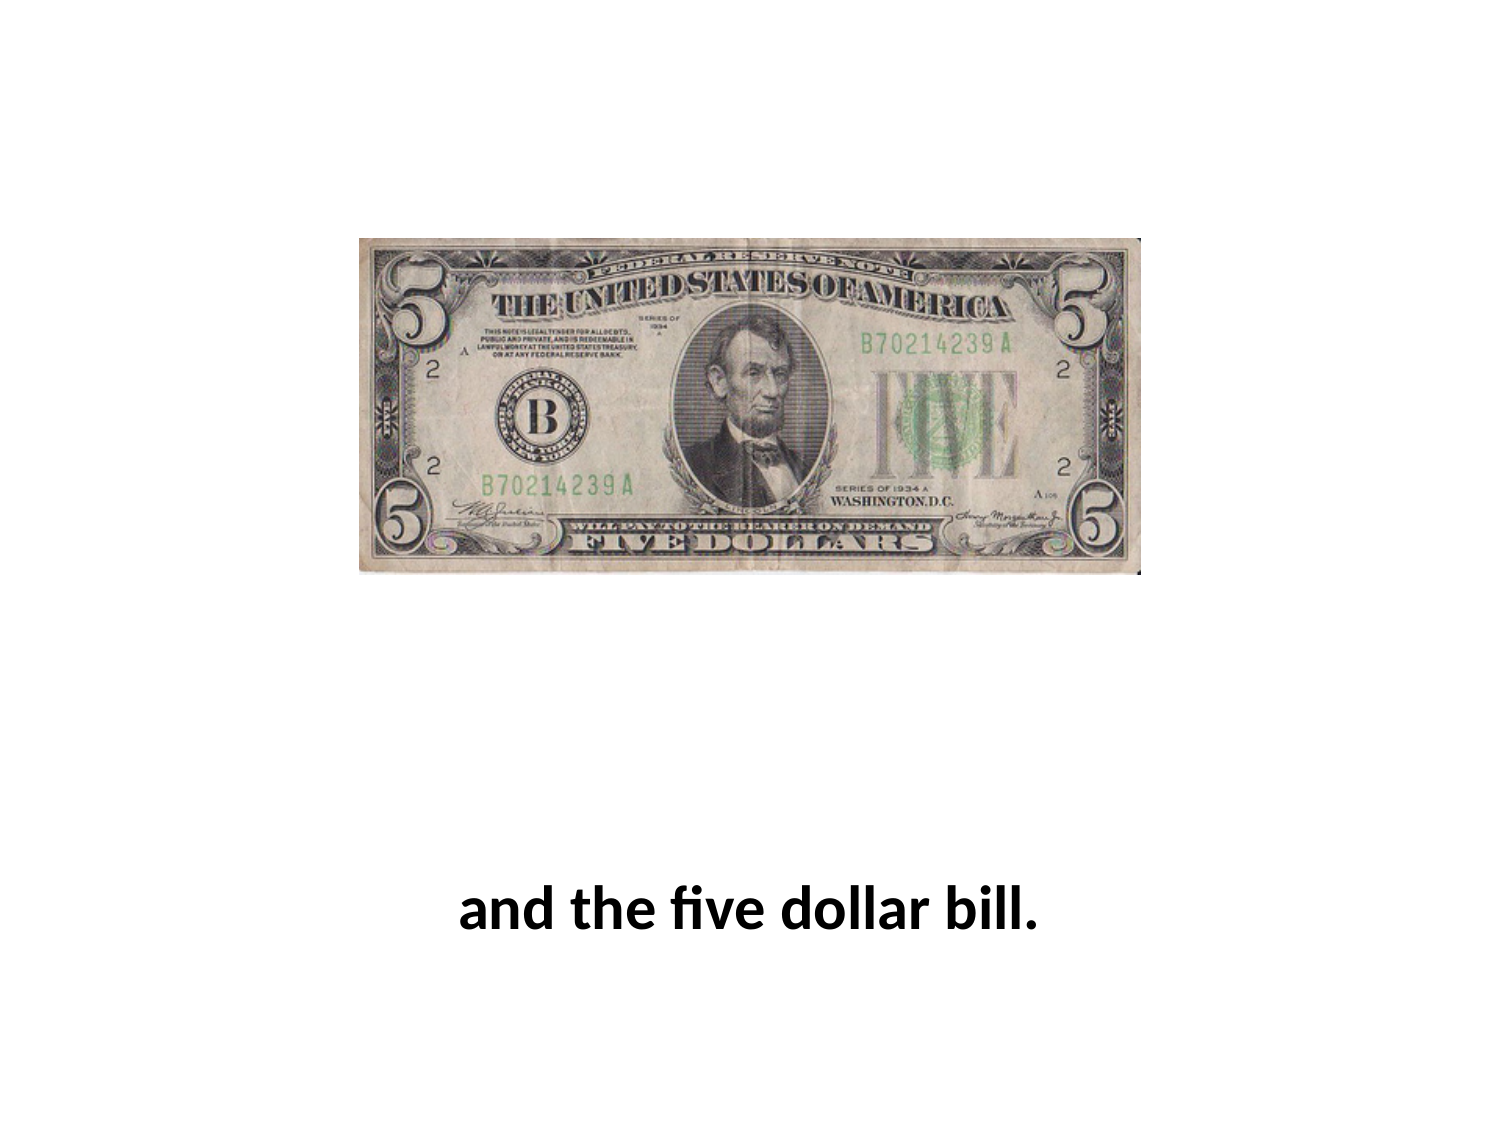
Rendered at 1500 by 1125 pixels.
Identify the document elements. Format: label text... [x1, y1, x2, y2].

text_box and the five dollar bill. [0, 859, 1500, 950]
picture [359, 238, 1141, 575]
